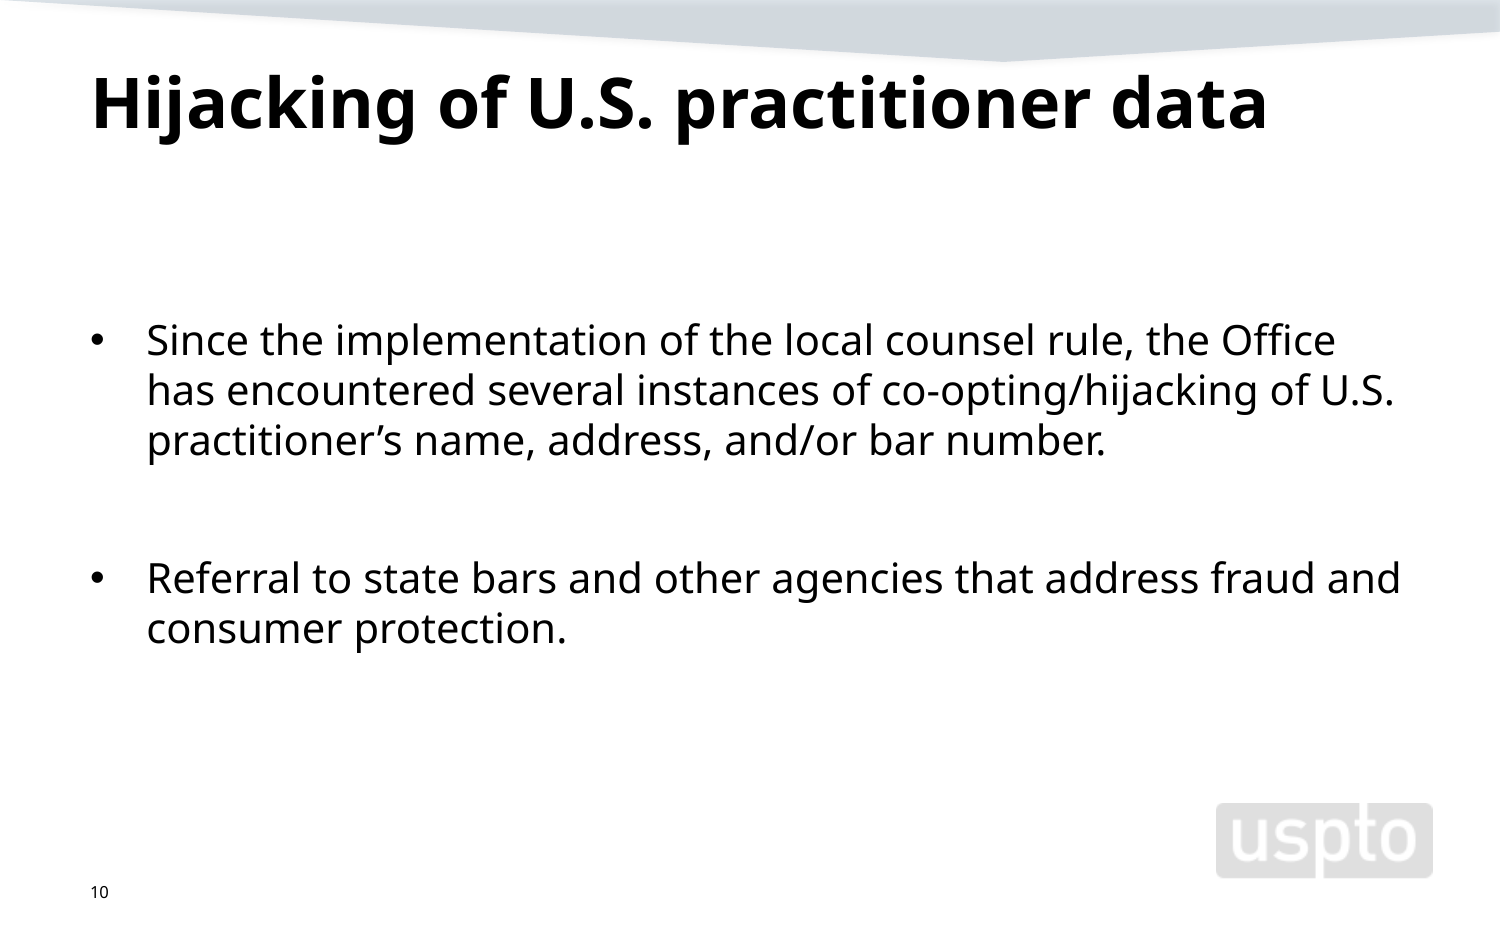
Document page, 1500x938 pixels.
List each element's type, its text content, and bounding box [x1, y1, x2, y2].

picture [1216, 803, 1433, 880]
list Since the implementation of the local counsel rule, the Office has encountered several instances of co-opting/hijacking of U.S. practitioner’s name, address, and/or bar number. Referral to state bars and other agencies that address fraud and consumer protection. [75, 237, 1425, 859]
title Hijacking of U.S. practitioner data [75, 50, 1425, 207]
slide_number 10 [75, 868, 413, 919]
